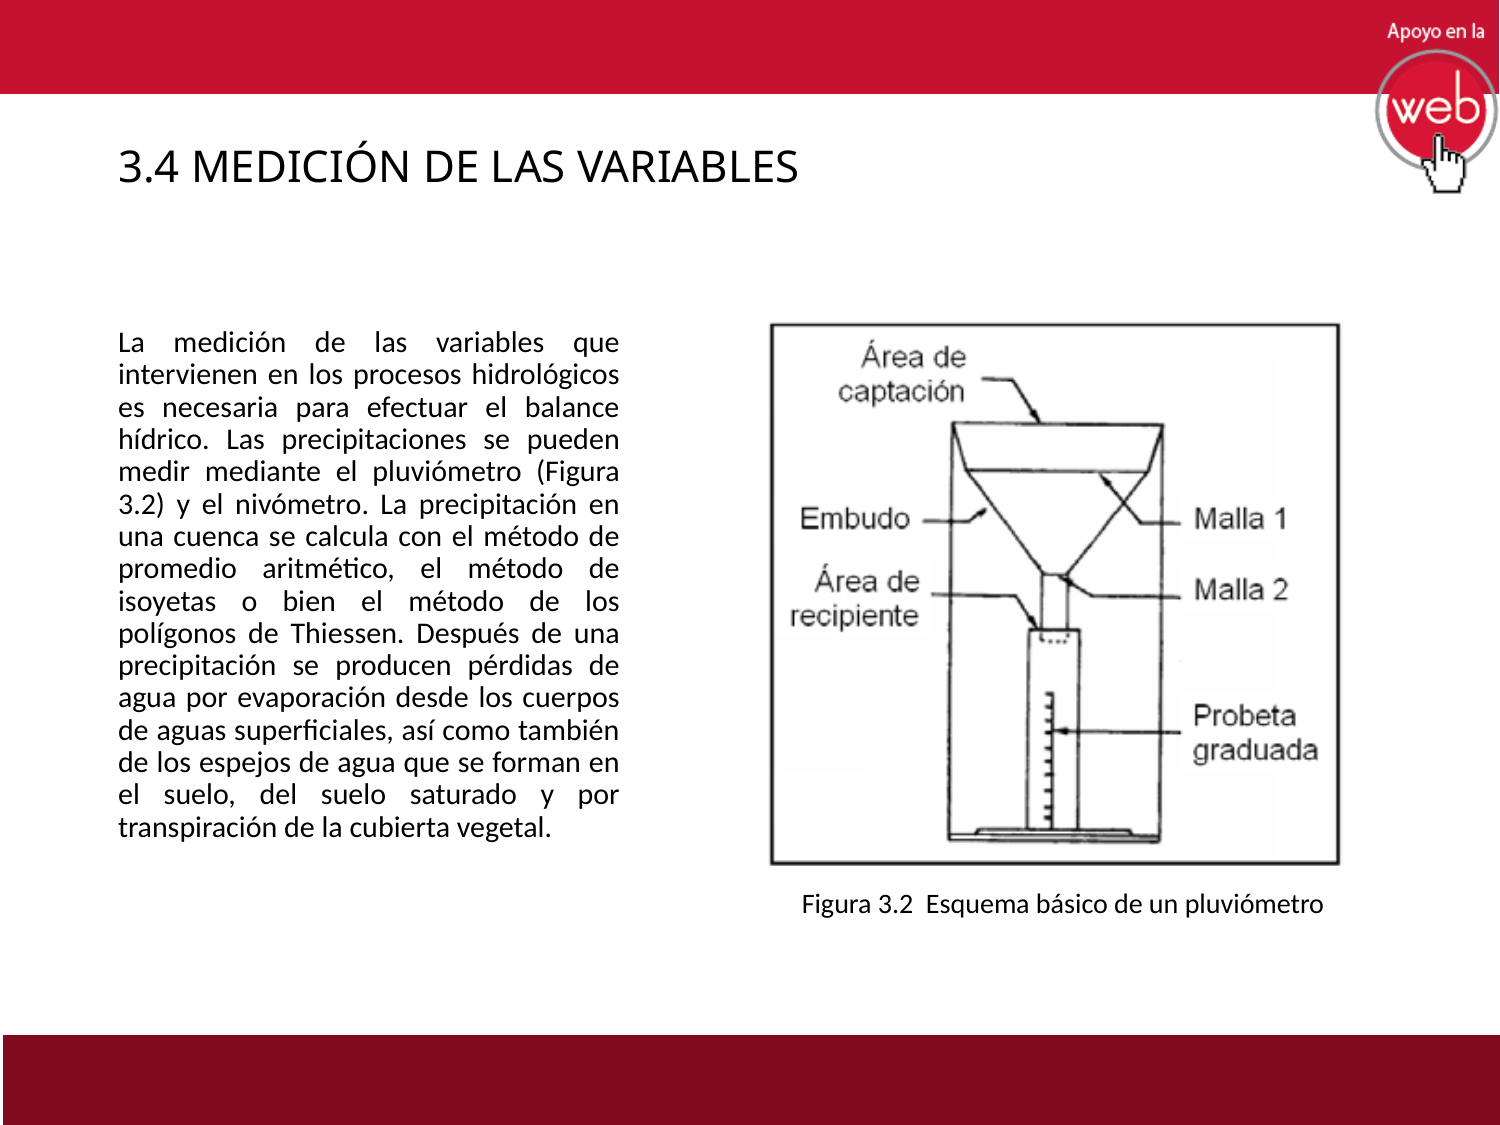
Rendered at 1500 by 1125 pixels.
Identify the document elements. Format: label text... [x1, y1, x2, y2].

title 3.4 MEDICIÓN DE LAS VARIABLES [103, 59, 1397, 278]
text_box Figura 3.2 Esquema básico de un pluviómetro [787, 877, 1347, 927]
picture [0, 0, 1500, 1125]
list La medición de las variables que intervienen en los procesos hidrológicos es necesaria para efectuar el balance hídrico. Las precipitaciones se pueden medir mediante el pluviómetro (Figura 3.2) y el nivómetro. La precipitación en una cuenca se calcula con el método de promedio aritmético, el método de isoyetas o bien el método de los polígonos de Thiessen. Después de una precipitación se producen pérdidas de agua por evaporación desde los cuerpos de aguas superficiales, así como también de los espejos de agua que se forman en el suelo, del suelo saturado y por transpiración de la cubierta vegetal. [103, 319, 636, 901]
